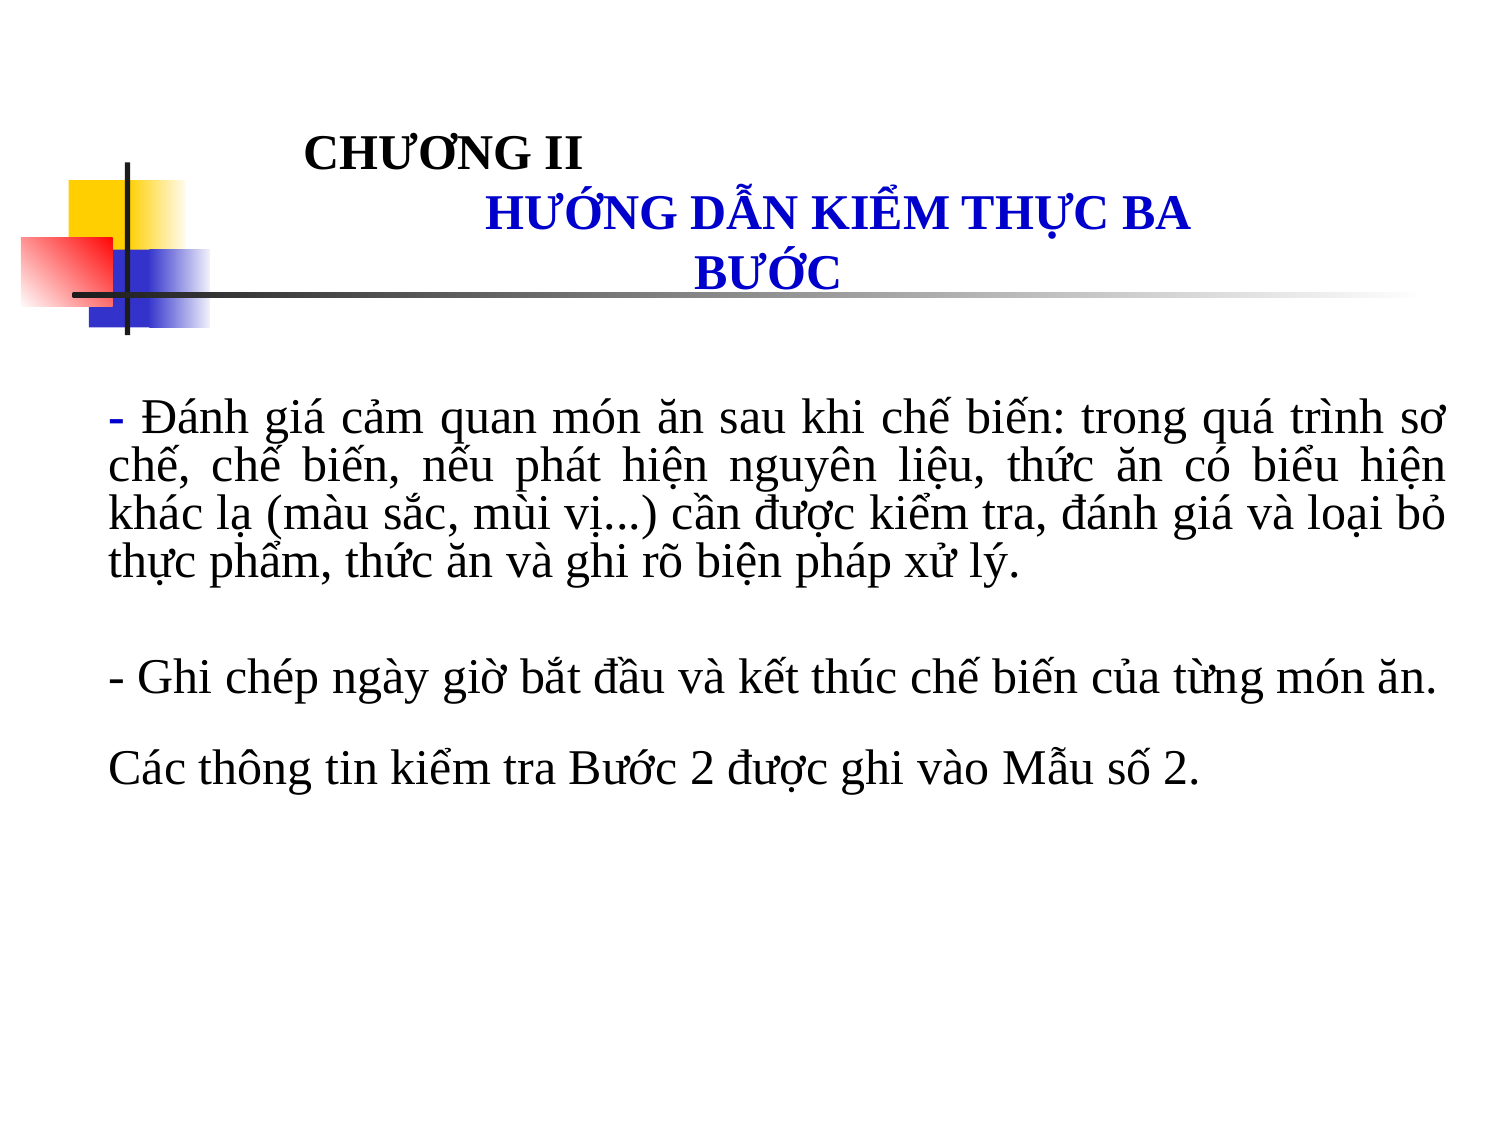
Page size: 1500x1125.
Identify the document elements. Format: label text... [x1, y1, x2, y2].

text_box CHƯƠNG II HƯỚNG DẪN KIỂM THỰC BA BƯỚC [287, 112, 1250, 308]
list - Đánh giá cảm quan món ăn sau khi chế biến: trong quá trình sơ chế, chế biến, nếu phát hiện nguyên liệu, thức ăn có biểu hiện khác lạ (màu sắc, mùi vị...) cần được kiểm tra, đánh giá và loại bỏ thực phẩm, thức ăn và ghi rõ biện pháp xử lý. - Ghi chép ngày giờ bắt đầu và kết thúc chế biến của từng món ăn. Các thông tin kiểm tra Bước 2 được ghi vào Mẫu số 2. [37, 387, 1463, 888]
